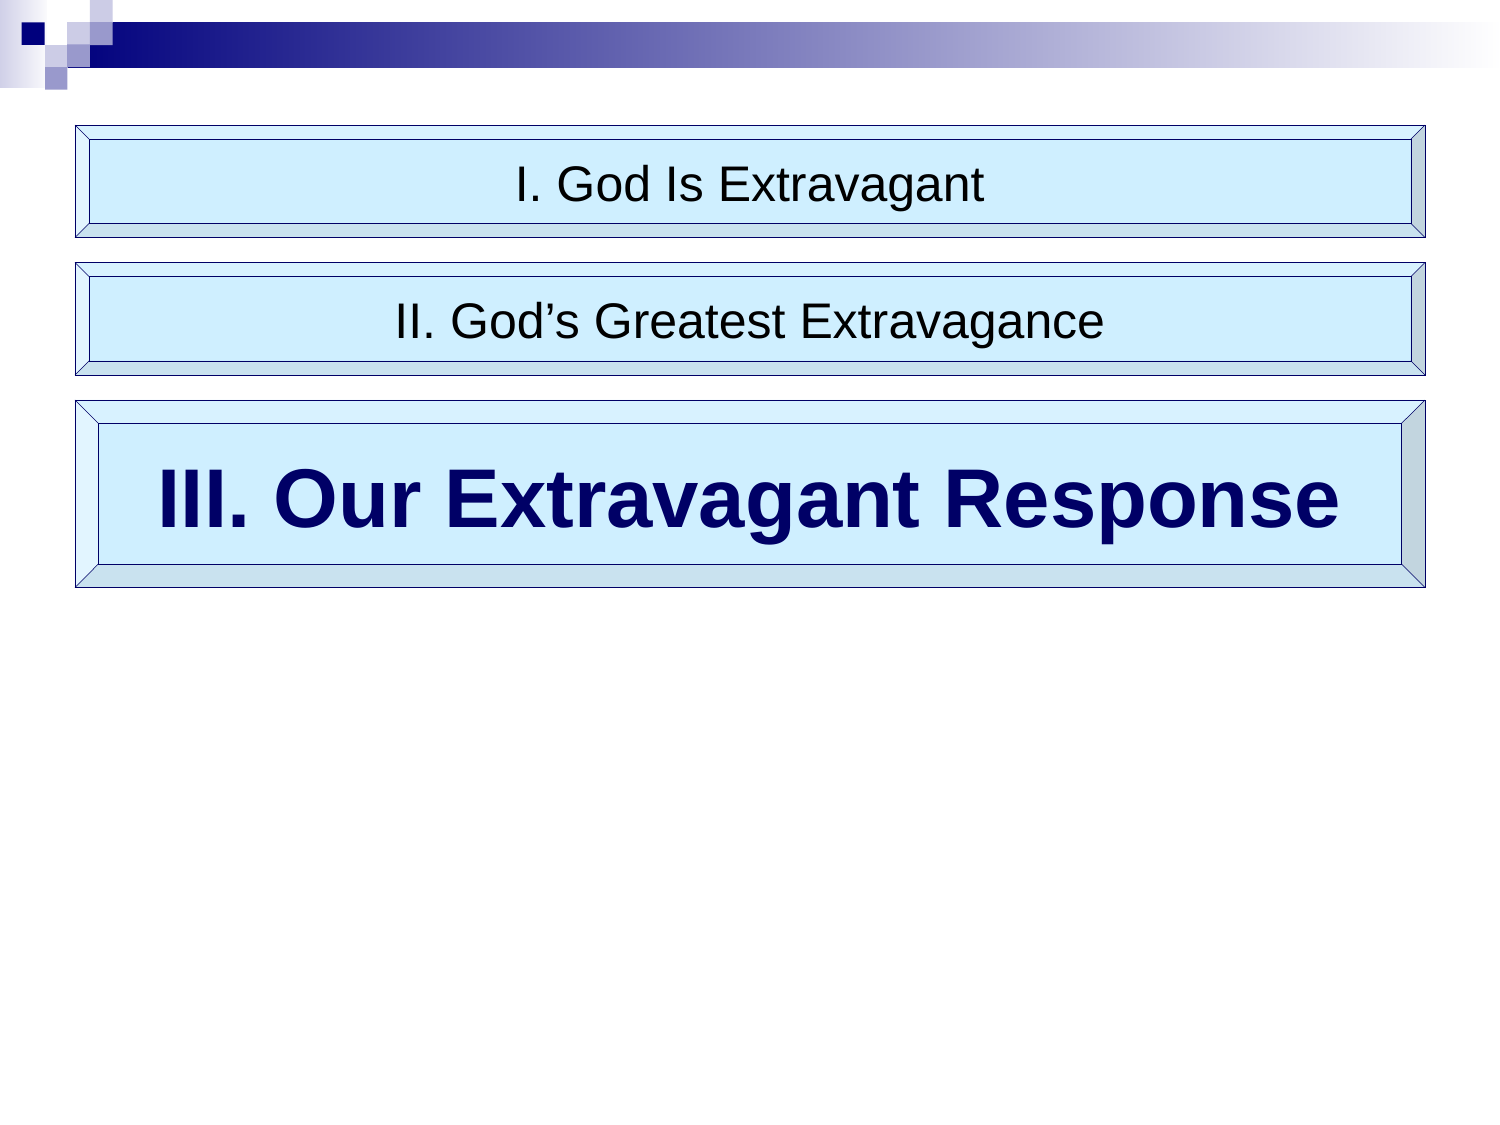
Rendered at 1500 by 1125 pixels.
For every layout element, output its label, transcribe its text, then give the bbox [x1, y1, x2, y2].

text_box I. God Is Extravagant [74, 125, 1425, 238]
text_box II. God’s Greatest Extravagance [74, 262, 1425, 376]
text_box III. Our Extravagant Response [74, 399, 1425, 588]
